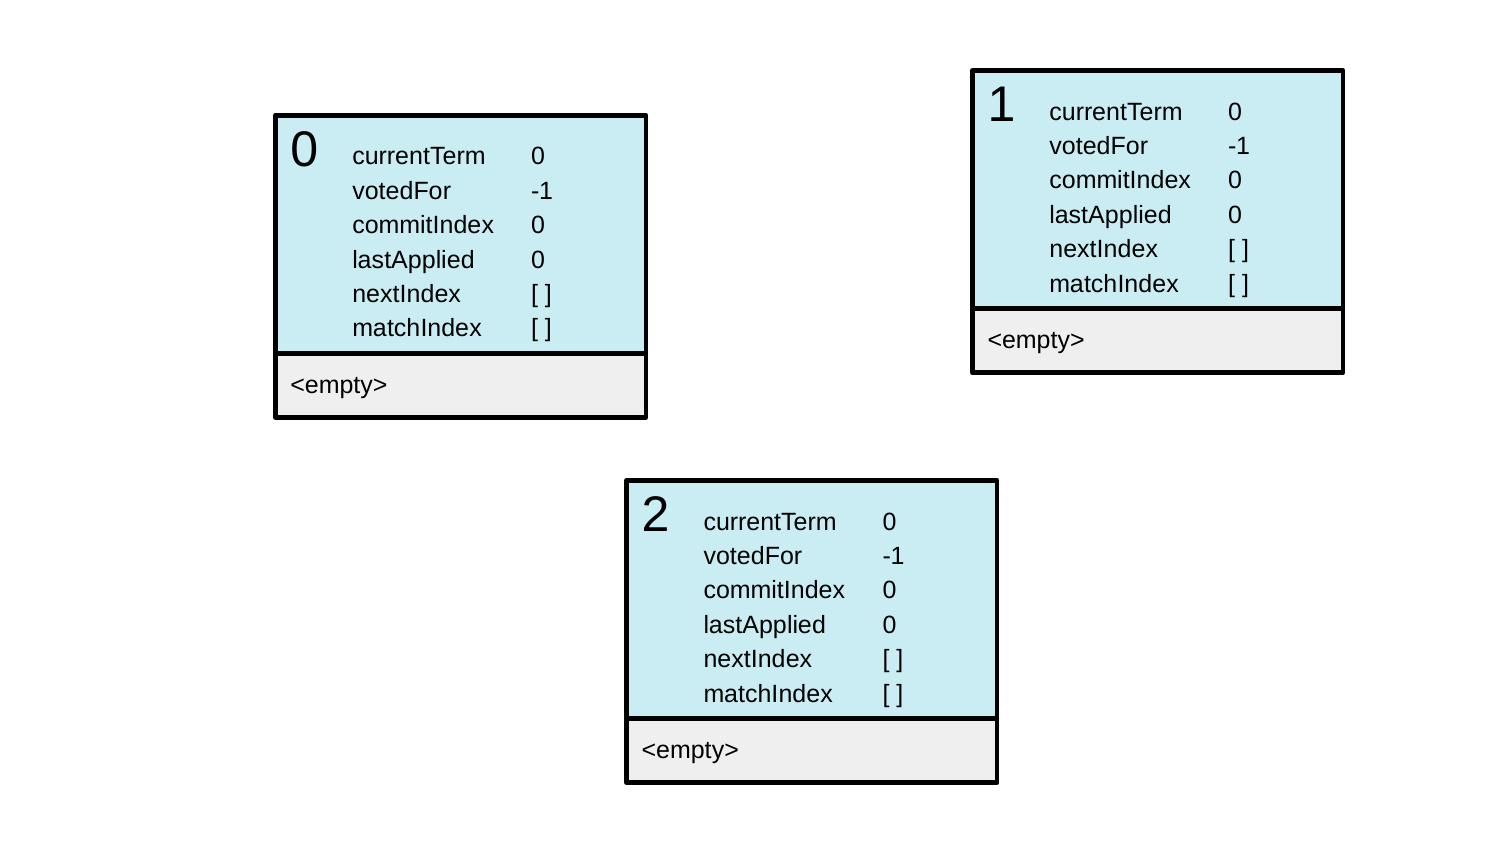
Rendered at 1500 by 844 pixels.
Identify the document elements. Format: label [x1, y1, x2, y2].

text_box [275, 101, 647, 418]
text_box [972, 56, 1344, 373]
text_box [626, 466, 998, 783]
